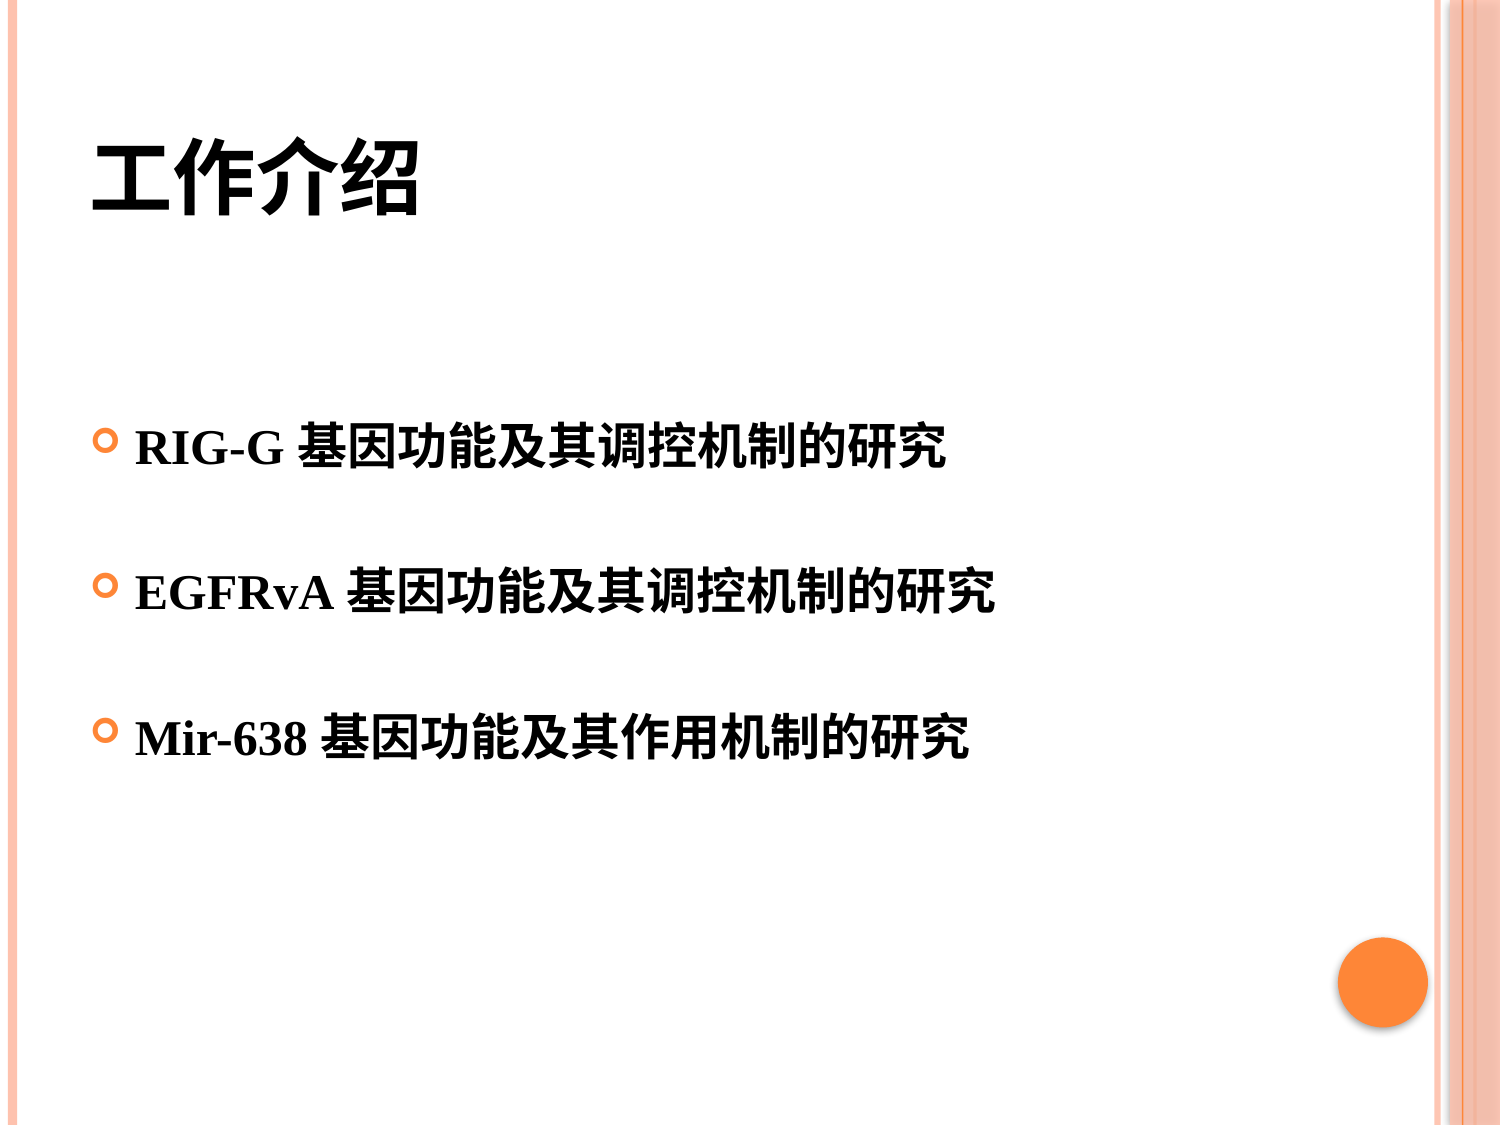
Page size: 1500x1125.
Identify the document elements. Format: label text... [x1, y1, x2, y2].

list RIG-G基因功能及其调控机制的研究 EGFRvA基因功能及其调控机制的研究 Mir-638基因功能及其作用机制的研究 [75, 262, 1300, 1062]
title 工作介绍 [75, 45, 1300, 233]
